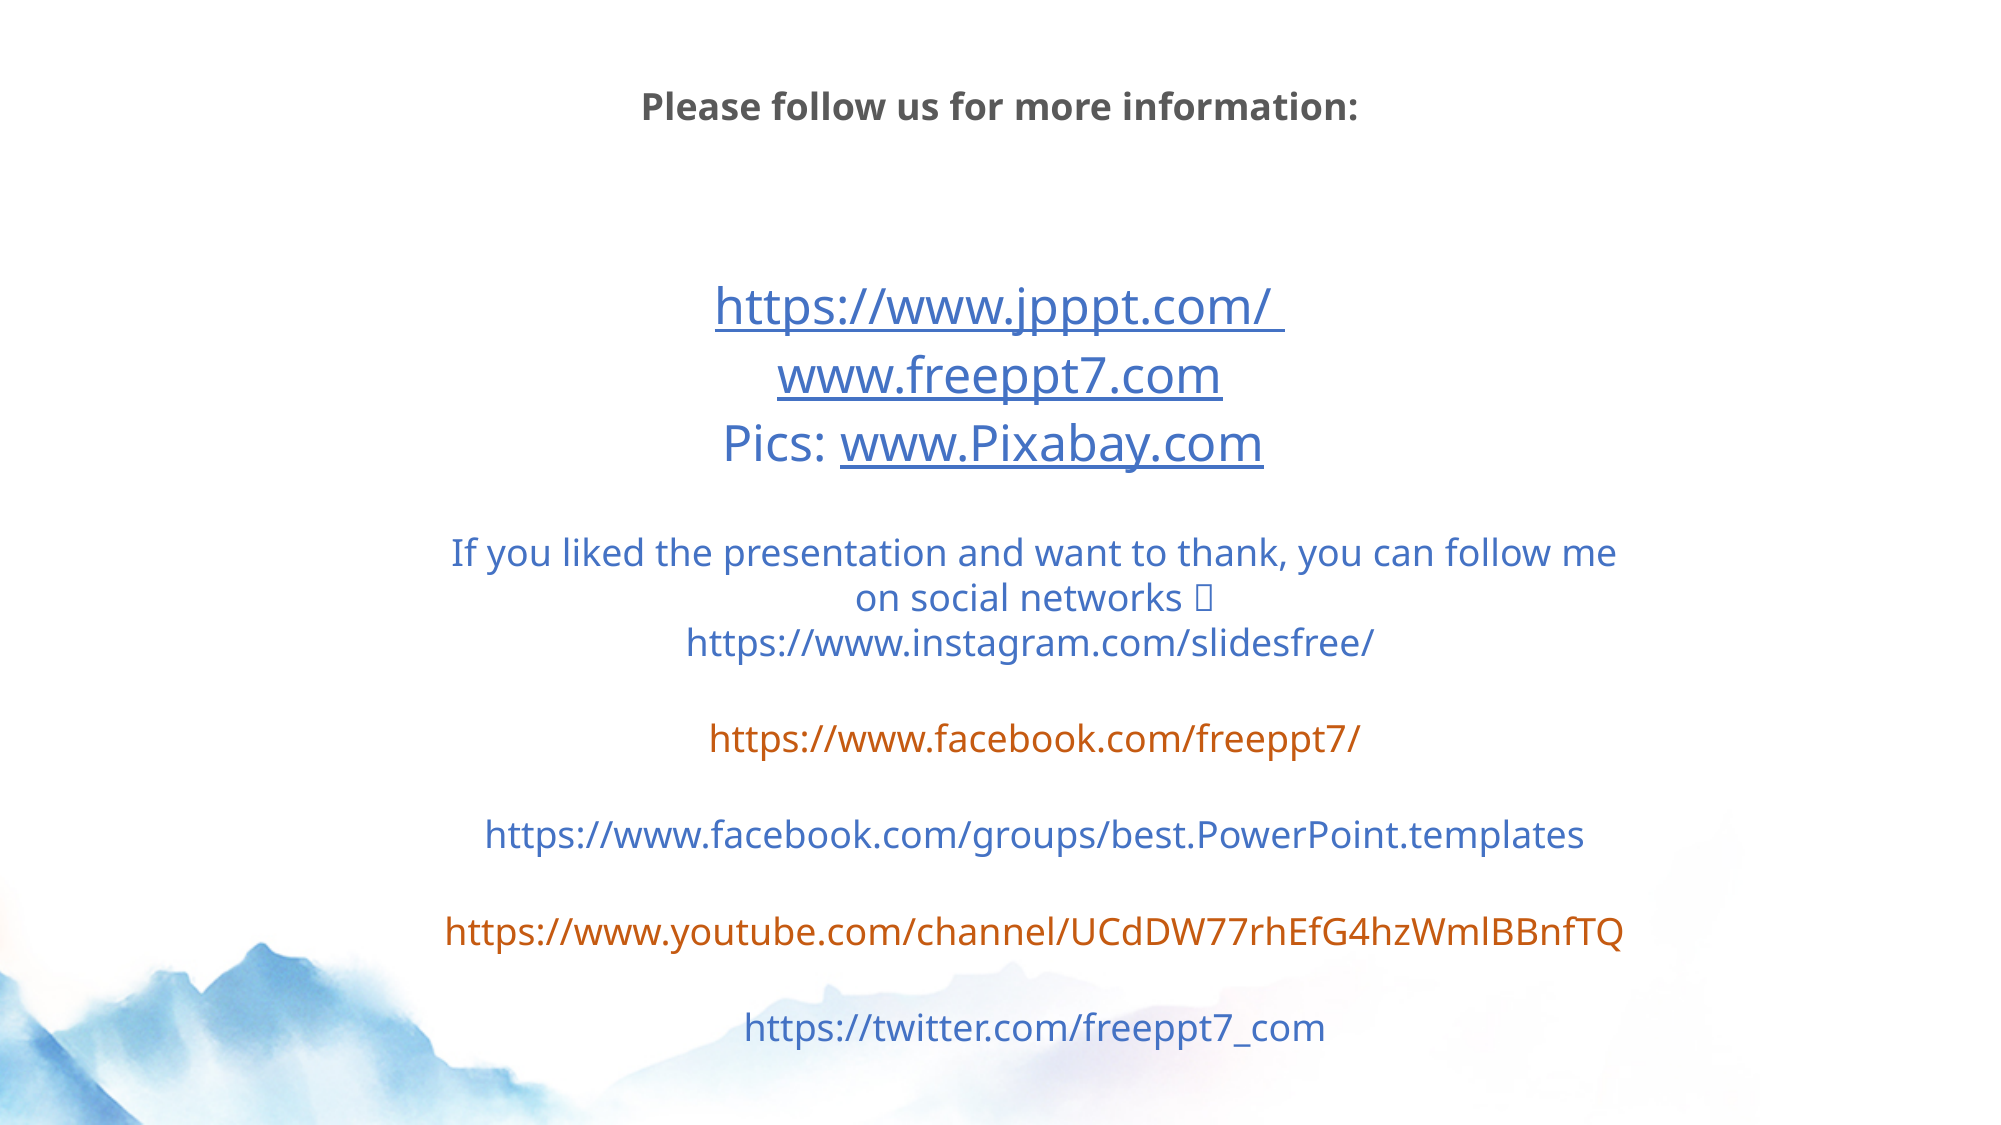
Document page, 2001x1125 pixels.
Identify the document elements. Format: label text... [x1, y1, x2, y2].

subtitle https://www.jpppt.com/ www.freeppt7.com Pics: www.Pixabay.com [324, 267, 1675, 505]
text_box If you liked the presentation and want to thank, you can follow me on social networks  https://www.instagram.com/slidesfree/ https://www.facebook.com/freeppt7/ https://www.facebook.com/groups/best.PowerPoint.templates https://www.youtube.com/channel/UCdDW77rhEfG4hzWmlBBnfTQ https://twitter.com/freeppt7_com [411, 522, 1659, 1062]
picture [0, 0, 2001, 1125]
title Please follow us for more information: [0, 75, 2000, 249]
